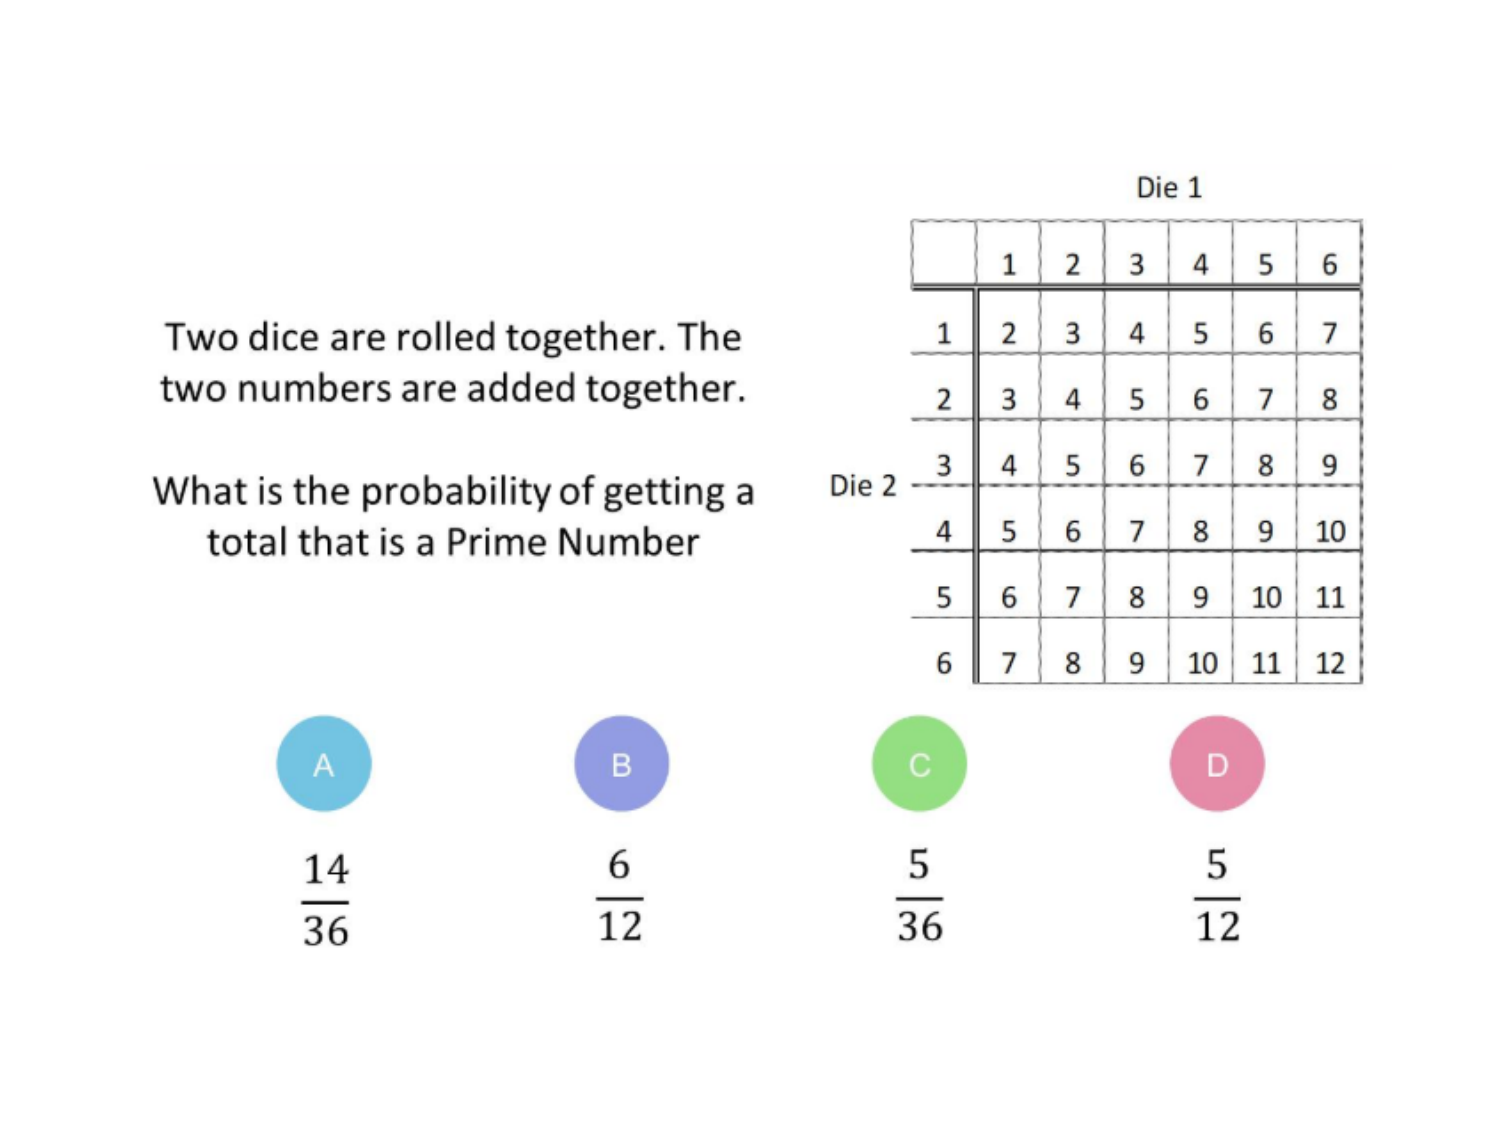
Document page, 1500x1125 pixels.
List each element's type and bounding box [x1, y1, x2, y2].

picture [145, 164, 1392, 960]
